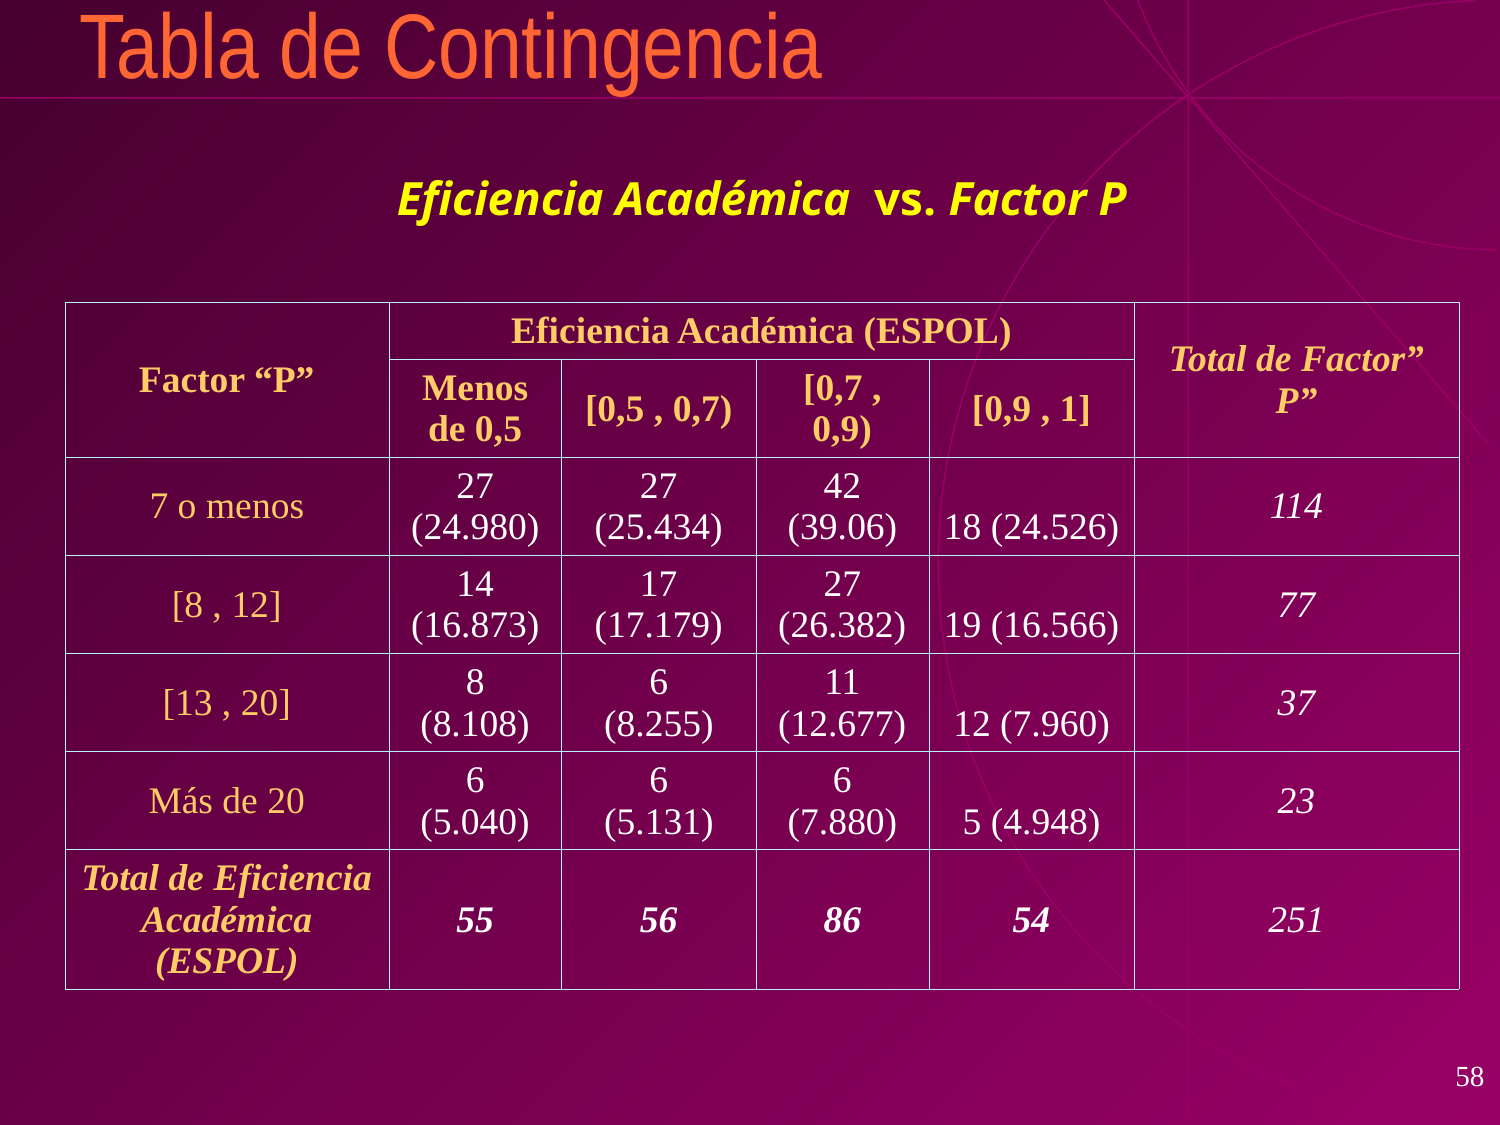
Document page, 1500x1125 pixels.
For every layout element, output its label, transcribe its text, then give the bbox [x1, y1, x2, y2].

title Tabla de Contingencia [63, 0, 1446, 105]
table_header Factor “P” [66, 303, 389, 457]
table_cell 114 [1135, 458, 1459, 555]
table_cell 6 (7.880) [757, 752, 929, 849]
table_cell 6 (5.040) [390, 752, 561, 849]
table_cell [0,7 , 0,9) [757, 360, 929, 457]
table_cell 77 [1135, 556, 1459, 653]
table_cell 14 (16.873) [390, 556, 561, 653]
table_header Eficiencia Académica (ESPOL) [390, 303, 1134, 359]
table_cell 8 (8.108) [390, 654, 561, 751]
table_cell 251 [1135, 850, 1459, 989]
table_cell [0,5 , 0,7) [562, 360, 756, 457]
table_cell 42 (39.06) [757, 458, 929, 555]
table_cell [0,9 , 1] [930, 360, 1134, 457]
table_cell 27 (24.980) [390, 458, 561, 555]
table_cell 11 (12.677) [757, 654, 929, 751]
table_cell Total de Eficiencia Académica (ESPOL) [66, 850, 389, 989]
table_cell [8 , 12] [66, 556, 389, 653]
table_cell 56 [562, 850, 756, 989]
table_cell 86 [757, 850, 929, 989]
table_cell 27 (25.434) [562, 458, 756, 555]
table_cell 23 [1135, 752, 1459, 849]
text_box Eficiencia Académica vs. Factor P [76, 161, 1447, 232]
table_header Total de Factor” P” [1135, 303, 1459, 457]
table_cell Menos de 0,5 [390, 360, 561, 457]
table_cell 17 (17.179) [562, 556, 756, 653]
table_cell 54 [930, 850, 1134, 989]
table_cell 5 (4.948) [930, 752, 1134, 849]
table_cell 37 [1135, 654, 1459, 751]
slide_number 58 [1187, 1049, 1500, 1125]
table_cell 6 (5.131) [562, 752, 756, 849]
table_cell 7 o menos [66, 458, 389, 555]
table_cell Más de 20 [66, 752, 389, 849]
table_cell 27 (26.382) [757, 556, 929, 653]
table_cell [13 , 20] [66, 654, 389, 751]
table_cell 6 (8.255) [562, 654, 756, 751]
table_cell 12 (7.960) [930, 654, 1134, 751]
table_cell 19 (16.566) [930, 556, 1134, 653]
table_cell 55 [390, 850, 561, 989]
table_cell 18 (24.526) [930, 458, 1134, 555]
